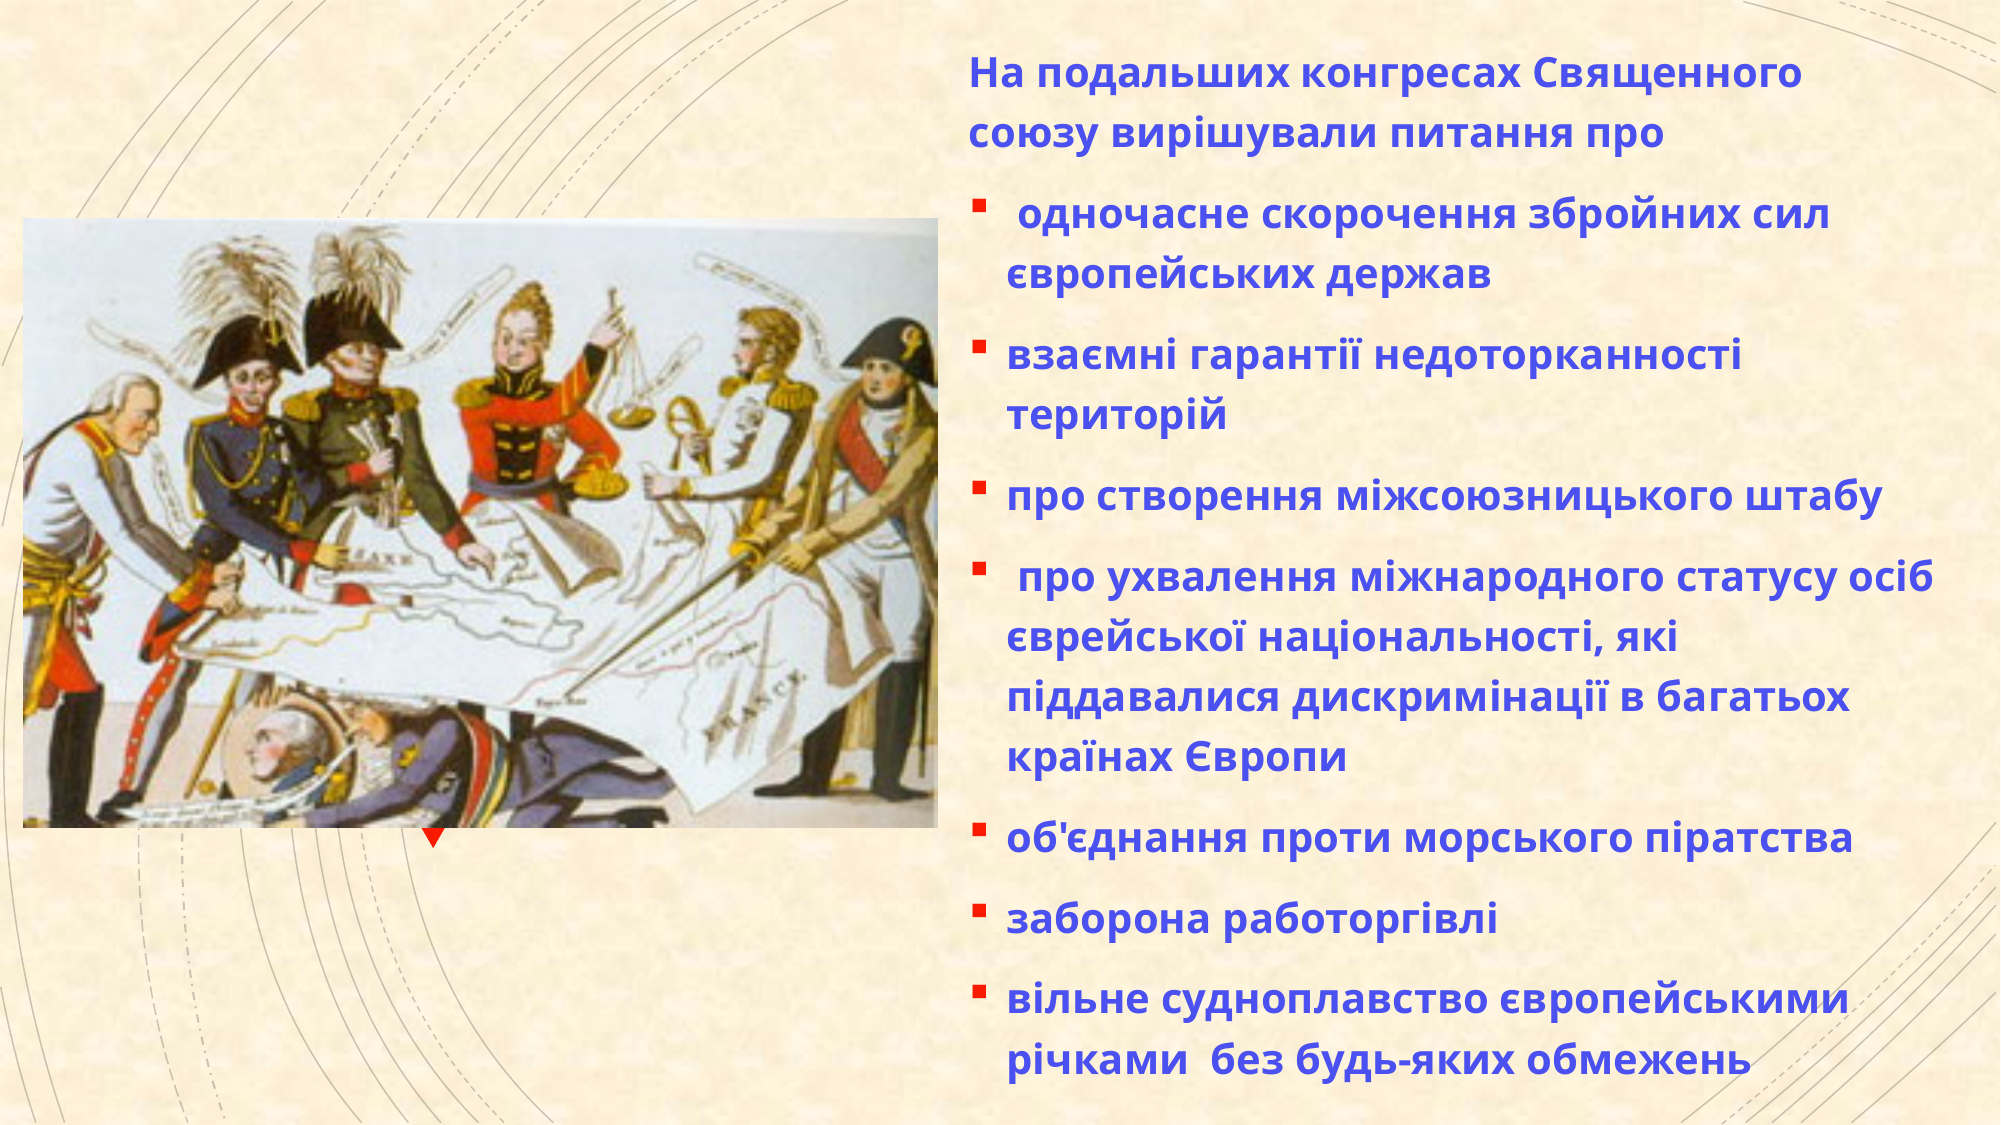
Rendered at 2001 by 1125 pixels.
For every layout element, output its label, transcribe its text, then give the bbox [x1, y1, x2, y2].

picture [0, 0, 2001, 1125]
list На подальших конгресах Священного союзу вирішували питання про одночасне скорочення збройних сил європейських держав взаємні гарантії недоторканності територій про створення міжсоюзницького штабу про ухвалення міжнародного статусу осіб єврейської національності, які піддавалися дискримінації в багатьох країнах Європи об'єднання проти морського піратства заборона работоргівлі вільне судноплавство європейськими річками без будь-яких обмежень [953, 28, 1960, 1093]
